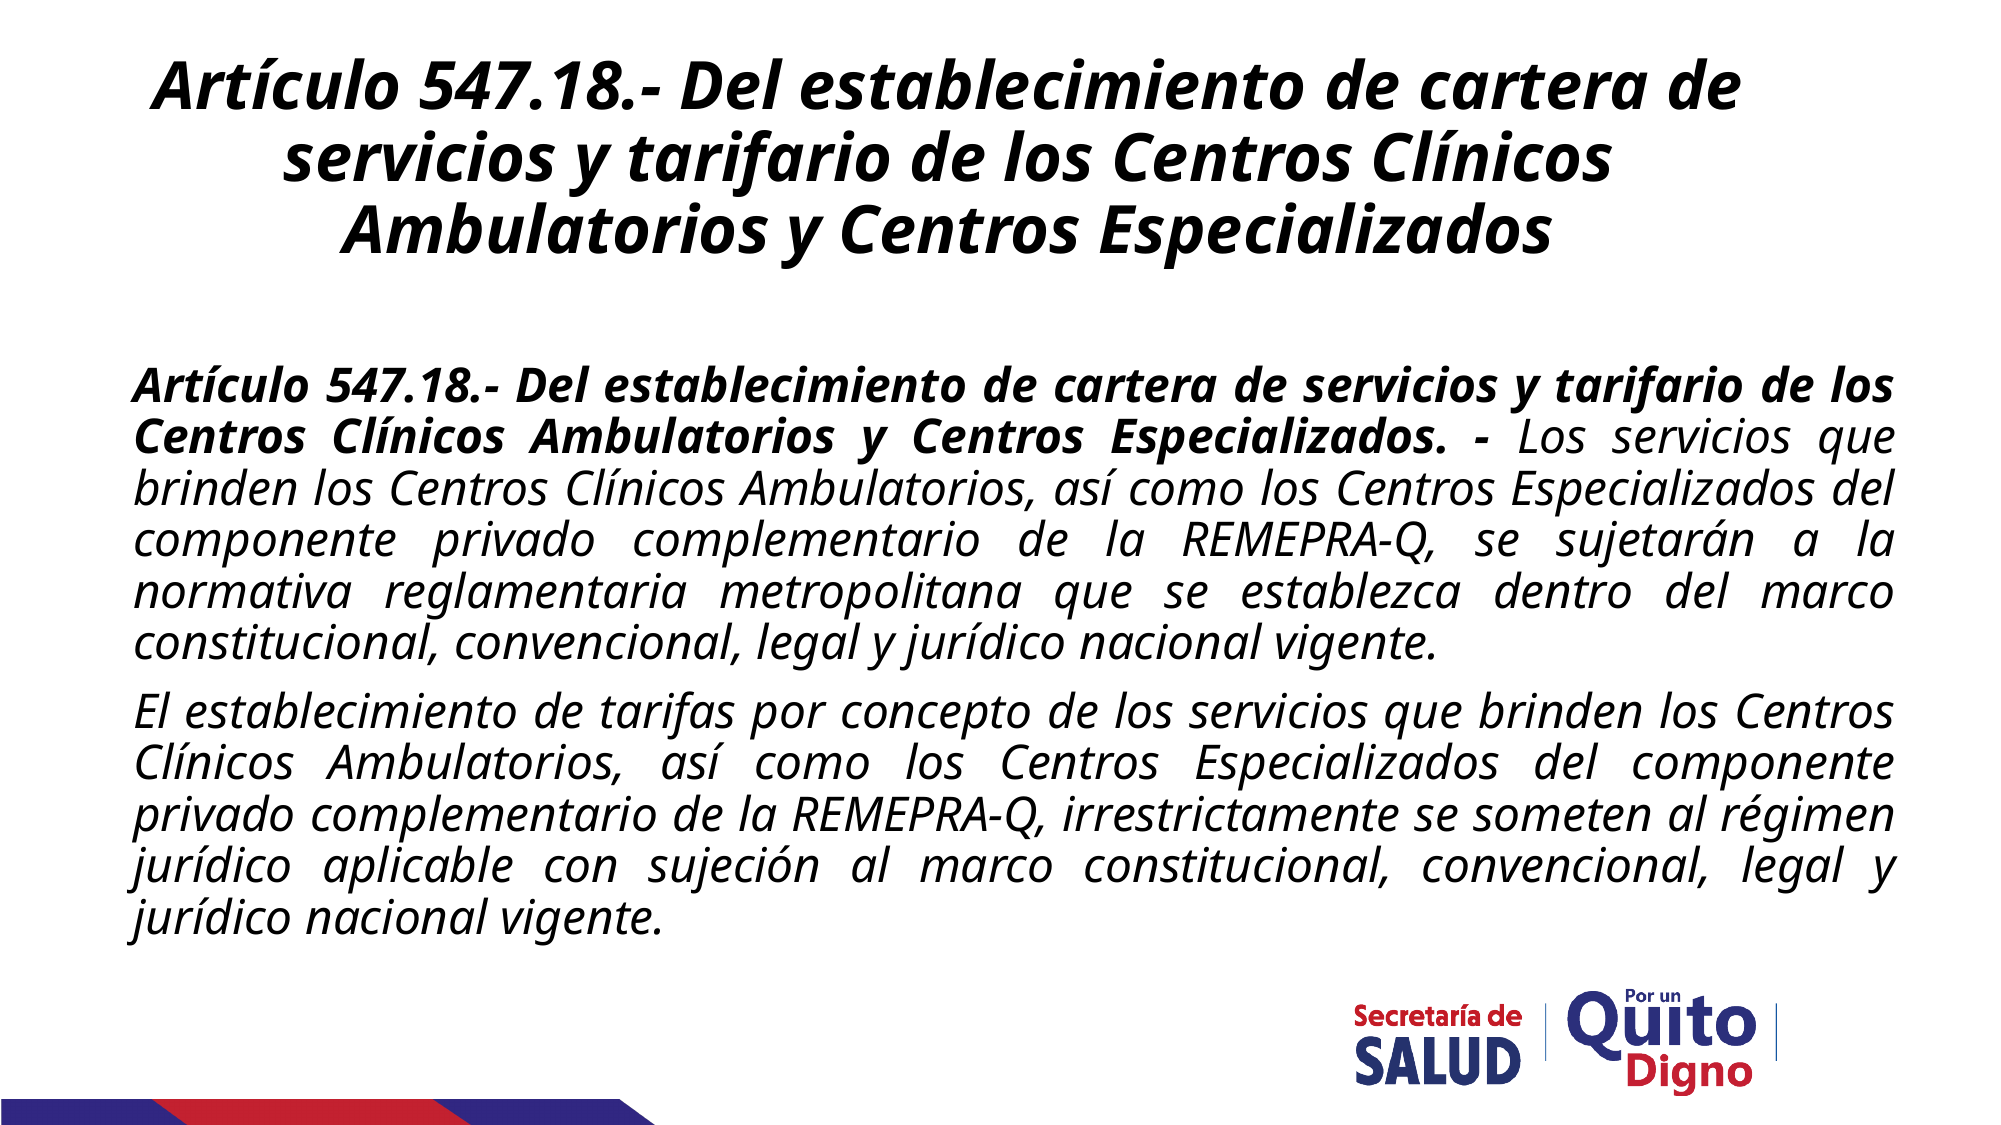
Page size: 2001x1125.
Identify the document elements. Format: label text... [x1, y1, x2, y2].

text_box Artículo 547.18.- Del establecimiento de cartera de servicios y tarifario de los Centros Clínicos Ambulatorios y Centros Especializados. - Los servicios que brinden los Centros Clínicos Ambulatorios, así como los Centros Especializados del componente privado complementario de la REMEPRA-Q, se sujetarán a la normativa reglamentaria metropolitana que se establezca dentro del marco constitucional, convencional, legal y jurídico nacional vigente. El establecimiento de tarifas por concepto de los servicios que brinden los Centros Clínicos Ambulatorios, así como los Centros Especializados del componente privado complementario de la REMEPRA-Q, irrestrictamente se someten al régimen jurídico aplicable con sujeción al marco constitucional, convencional, legal y jurídico nacional vigente. [118, 353, 1913, 1022]
title Artículo 547.18.- Del establecimiento de cartera de servicios y tarifario de los Centros Clínicos Ambulatorios y Centros Especializados [81, 0, 1818, 276]
picture [0, 1099, 656, 1125]
picture [1354, 983, 1783, 1096]
